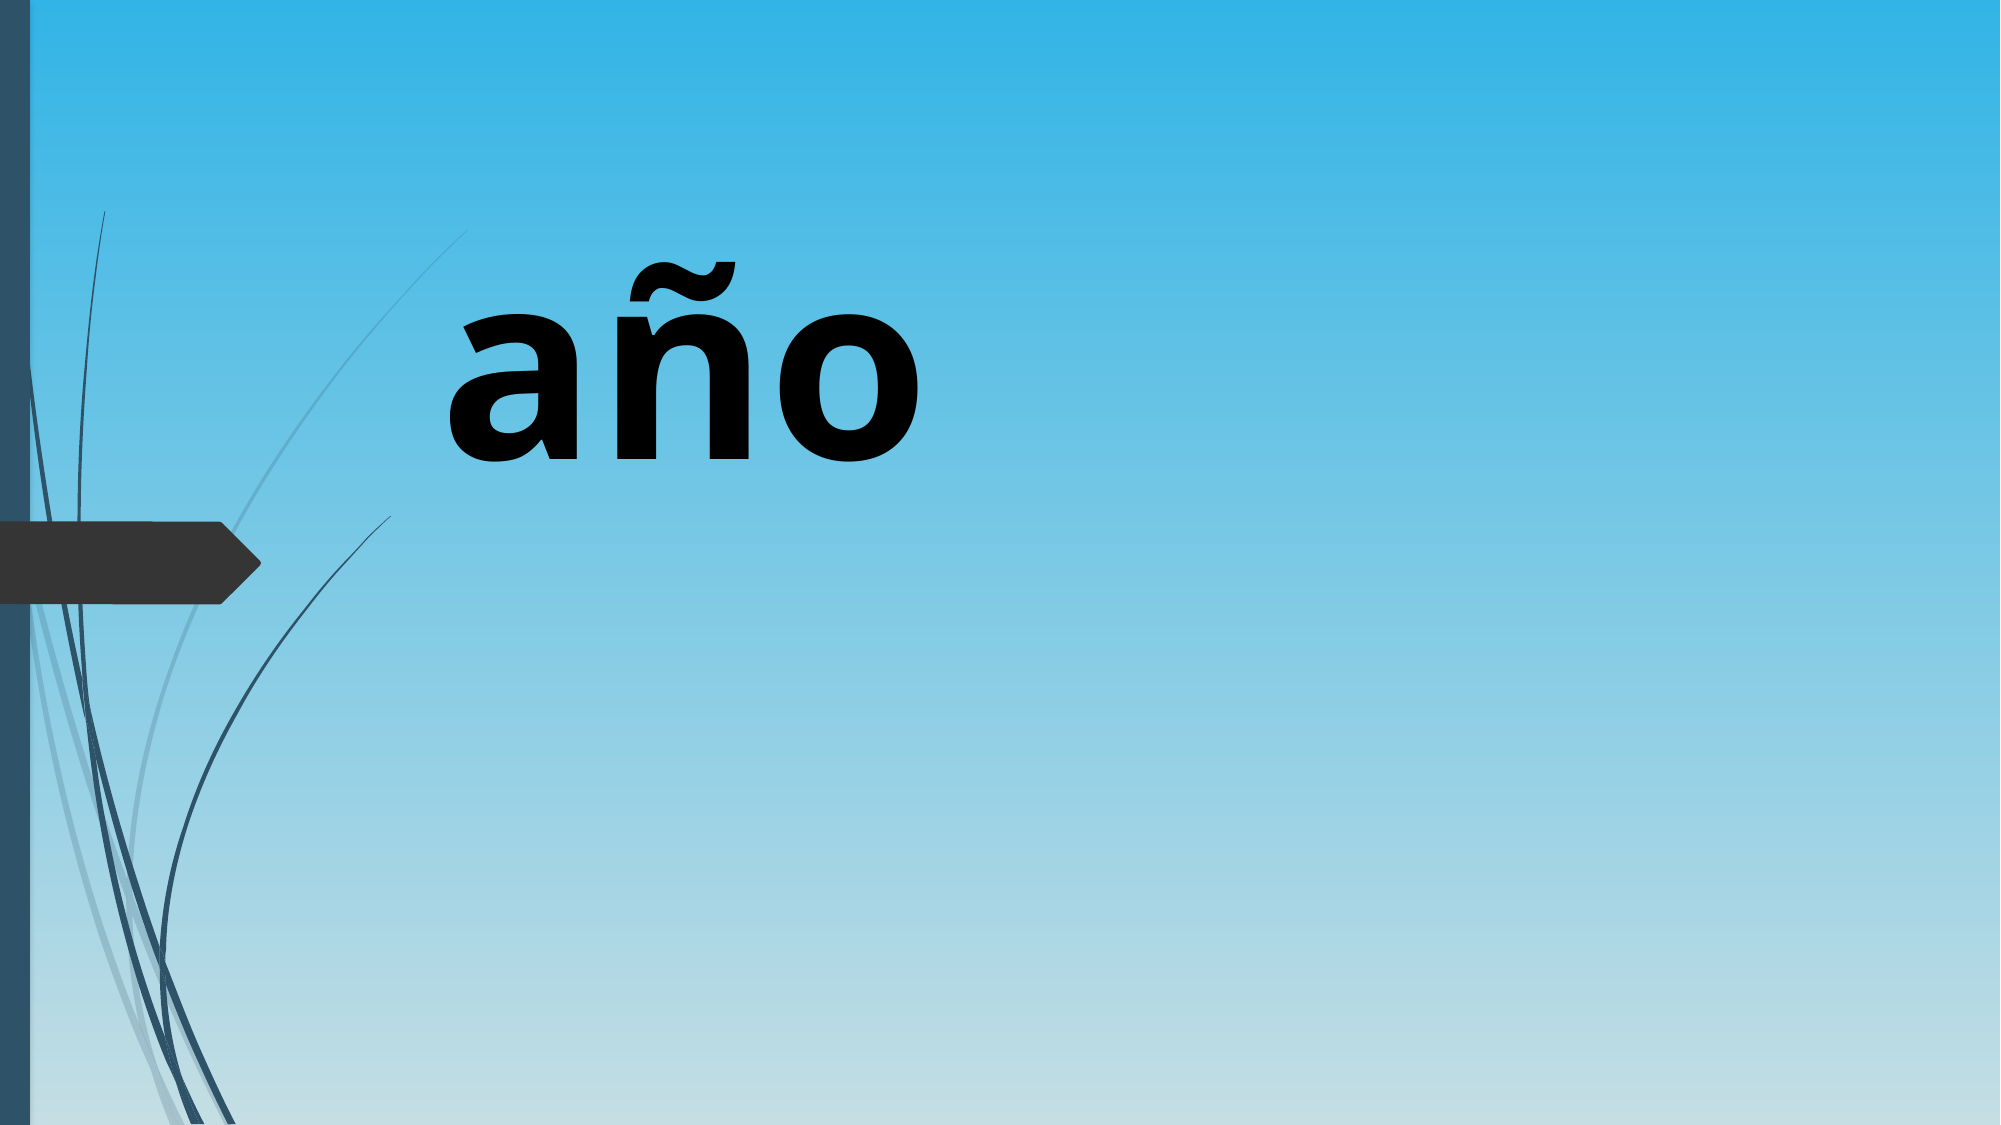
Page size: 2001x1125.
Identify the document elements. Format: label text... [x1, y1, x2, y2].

title año [424, 99, 1888, 612]
